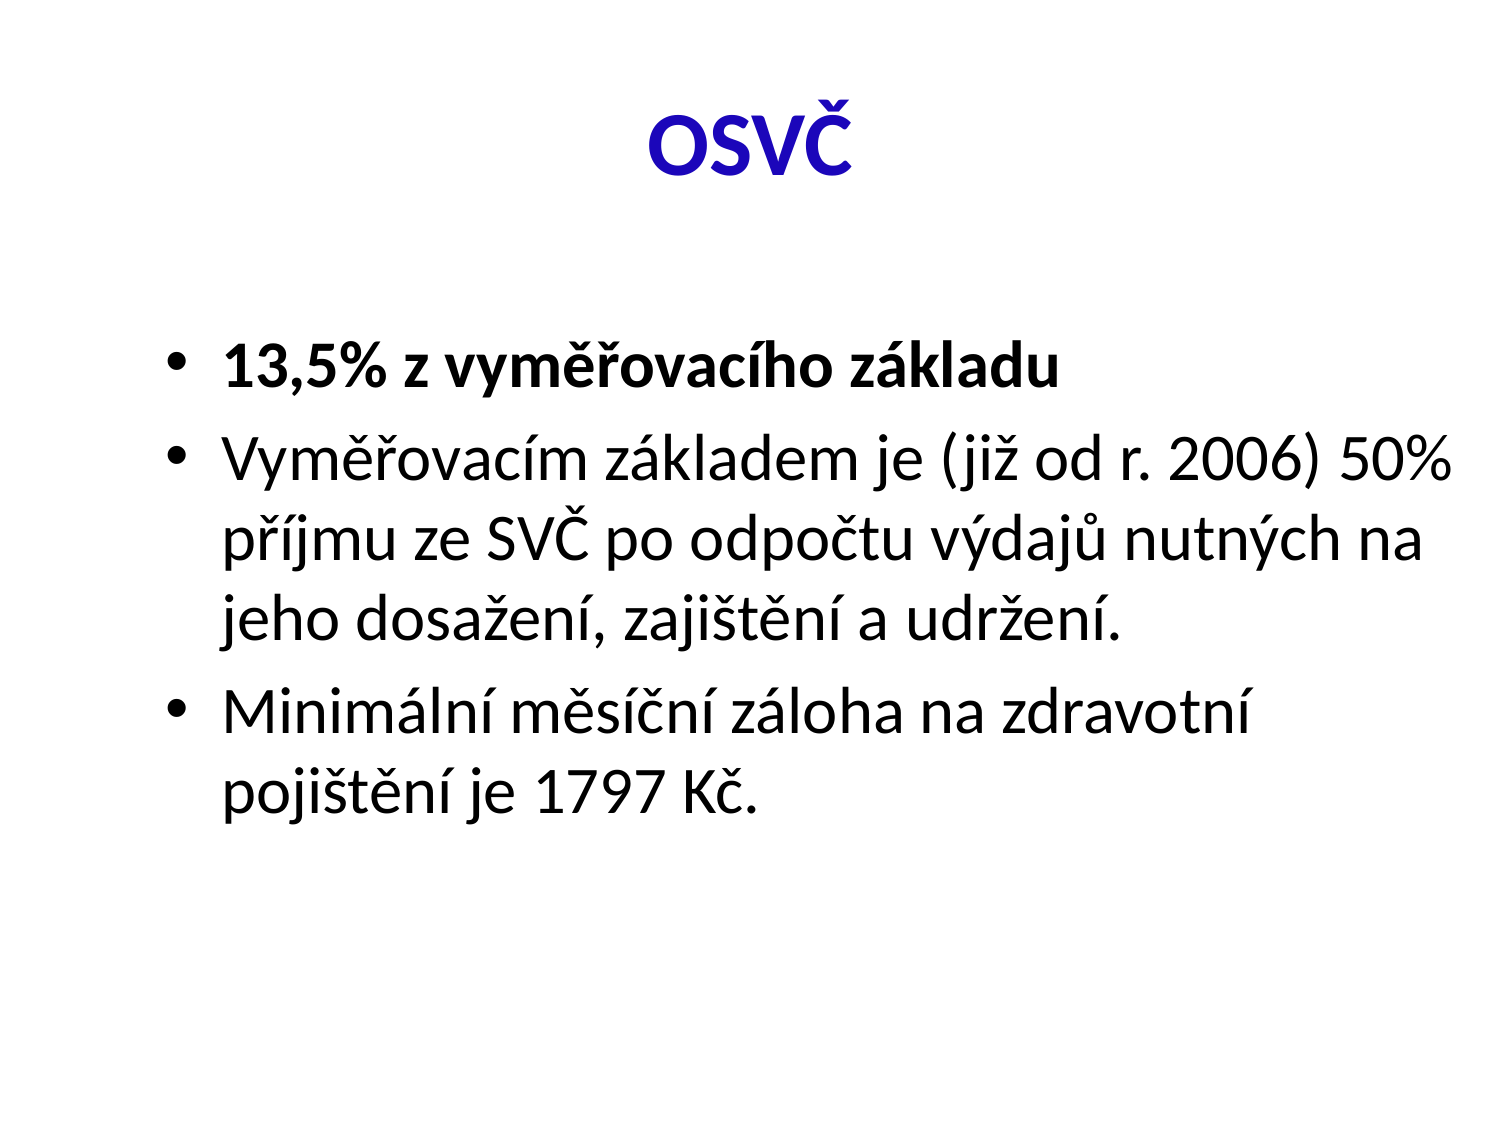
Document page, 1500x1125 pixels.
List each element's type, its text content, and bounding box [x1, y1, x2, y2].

title OSVČ [75, 45, 1425, 233]
list 13,5% z vyměřovacího základu Vyměřovacím základem je (již od r. 2006) 50% příjmu ze SVČ po odpočtu výdajů nutných na jeho dosažení, zajištění a udržení. Minimální měsíční záloha na zdravotní pojištění je 1797 Kč. [150, 219, 1500, 963]
